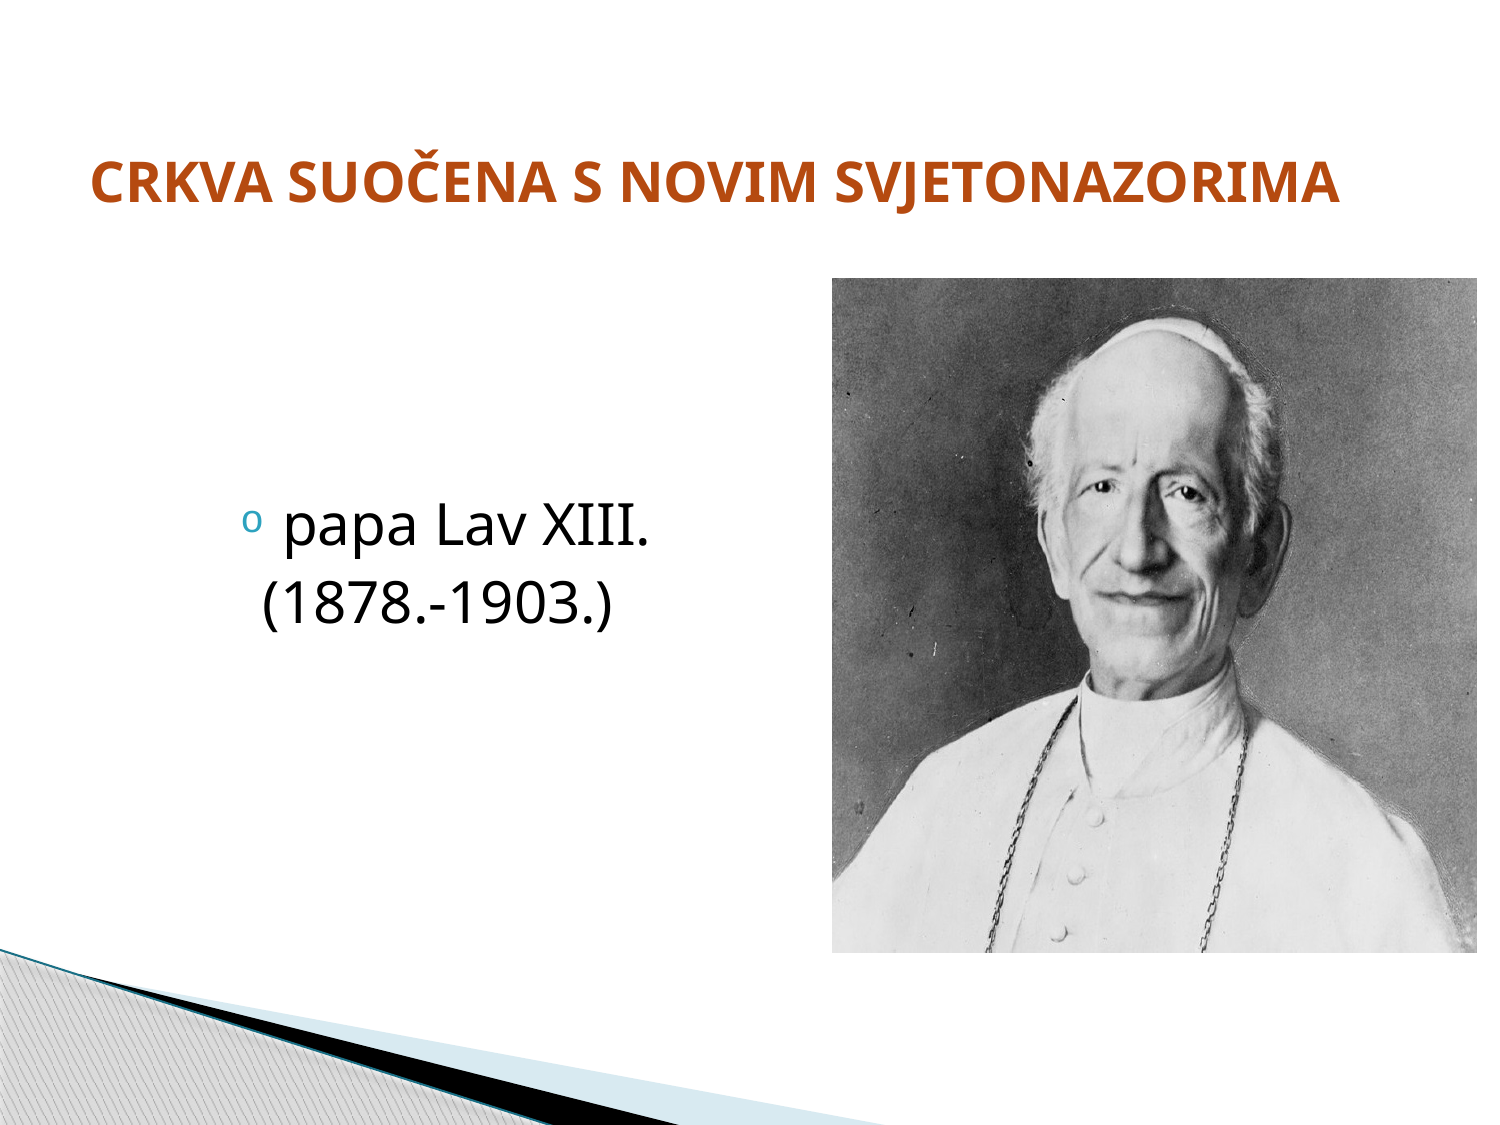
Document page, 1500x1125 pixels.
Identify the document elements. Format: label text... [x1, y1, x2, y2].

text_box papa Lav XIII. (1878.-1903.) [41, 479, 826, 643]
title CRKVA SUOČENA S NOVIM SVJETONAZORIMA [75, 45, 1425, 315]
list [832, 278, 1477, 953]
